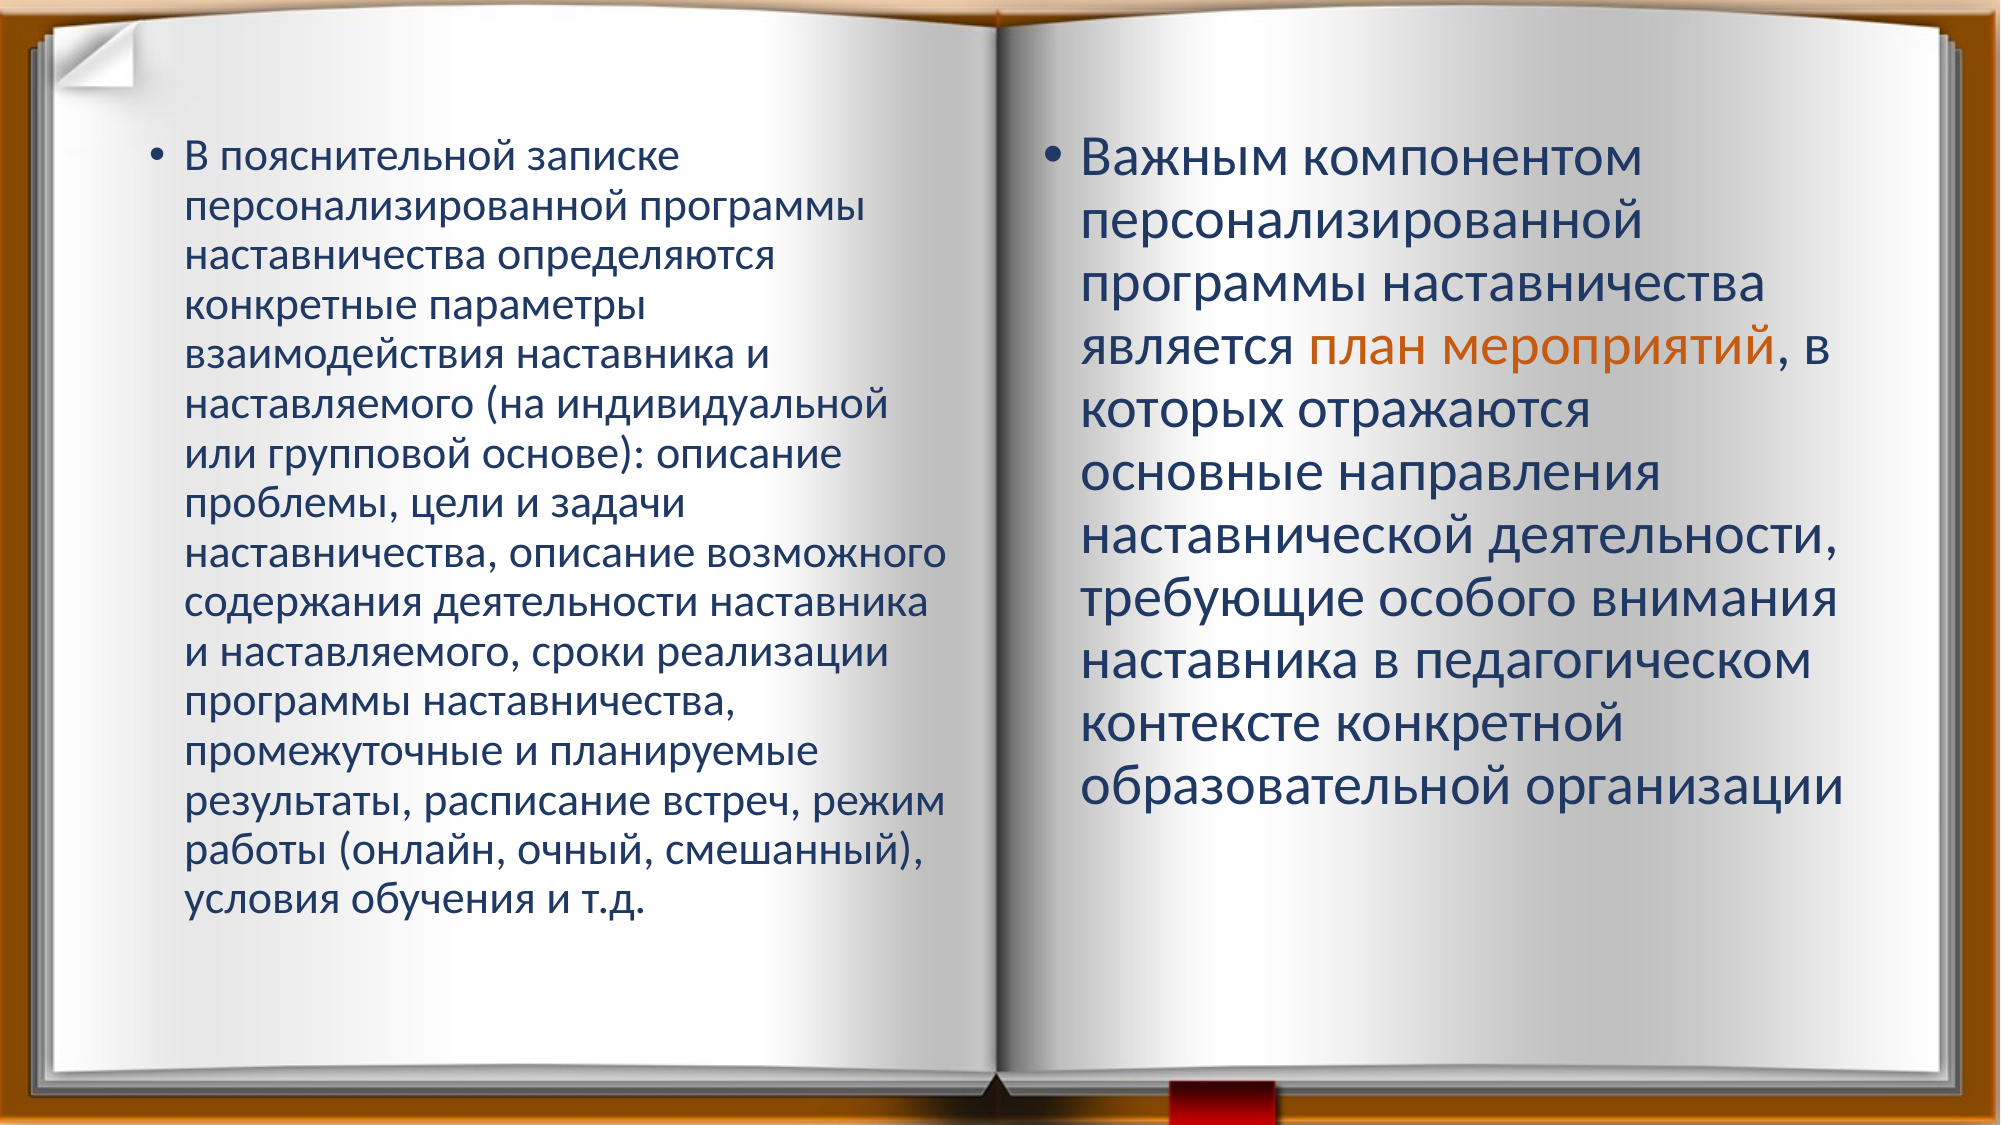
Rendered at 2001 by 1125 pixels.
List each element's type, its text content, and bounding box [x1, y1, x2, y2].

list Важным компонентом персонализированной программы наставничества является план мероприятий, в которых отражаются основные направления наставнической деятельности, требующие особого внимания наставника в педагогическом контексте конкретной образовательной организации [1027, 117, 1863, 1014]
picture [0, 0, 2001, 1125]
list В пояснительной записке персонализированной программы наставничества определяются конкретные параметры взаимодействия наставника и наставляемого (на индивидуальной или групповой основе): описание проблемы, цели и задачи наставничества, описание возможного содержания деятельности наставника и наставляемого, сроки реализации программы наставничества, промежуточные и планируемые результаты, расписание встреч, режим работы (онлайн, очный, смешанный), условия обучения и т.д. [134, 123, 969, 983]
